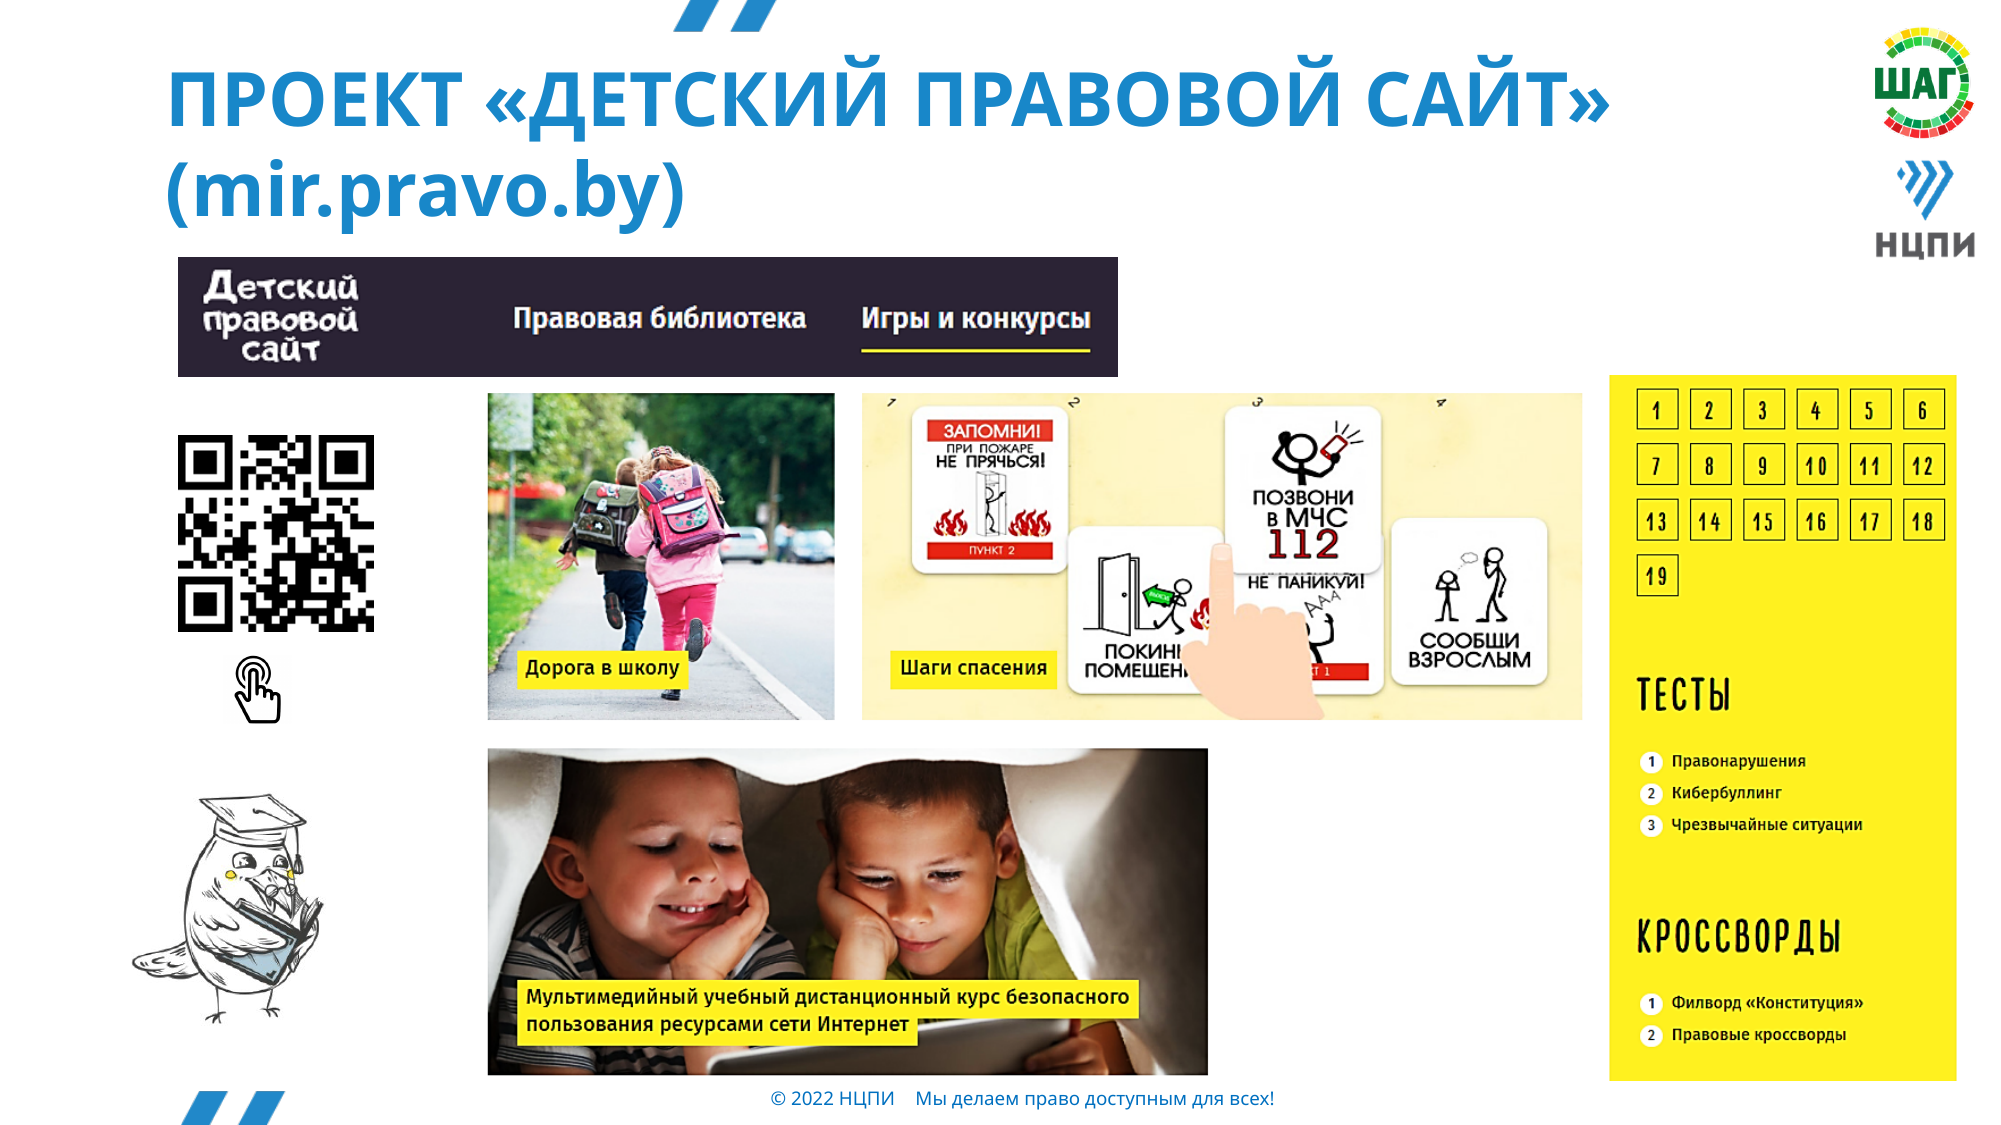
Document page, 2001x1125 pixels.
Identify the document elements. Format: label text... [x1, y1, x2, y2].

picture [111, 96, 1960, 1125]
picture [1869, 153, 1981, 266]
text_box ПРОЕКТ «ДЕТСКИЙ ПРАВОВОЙ САЙТ» (mir.pravo.by) [151, 44, 1950, 96]
picture [1875, 26, 1975, 139]
picture [180, 0, 791, 44]
